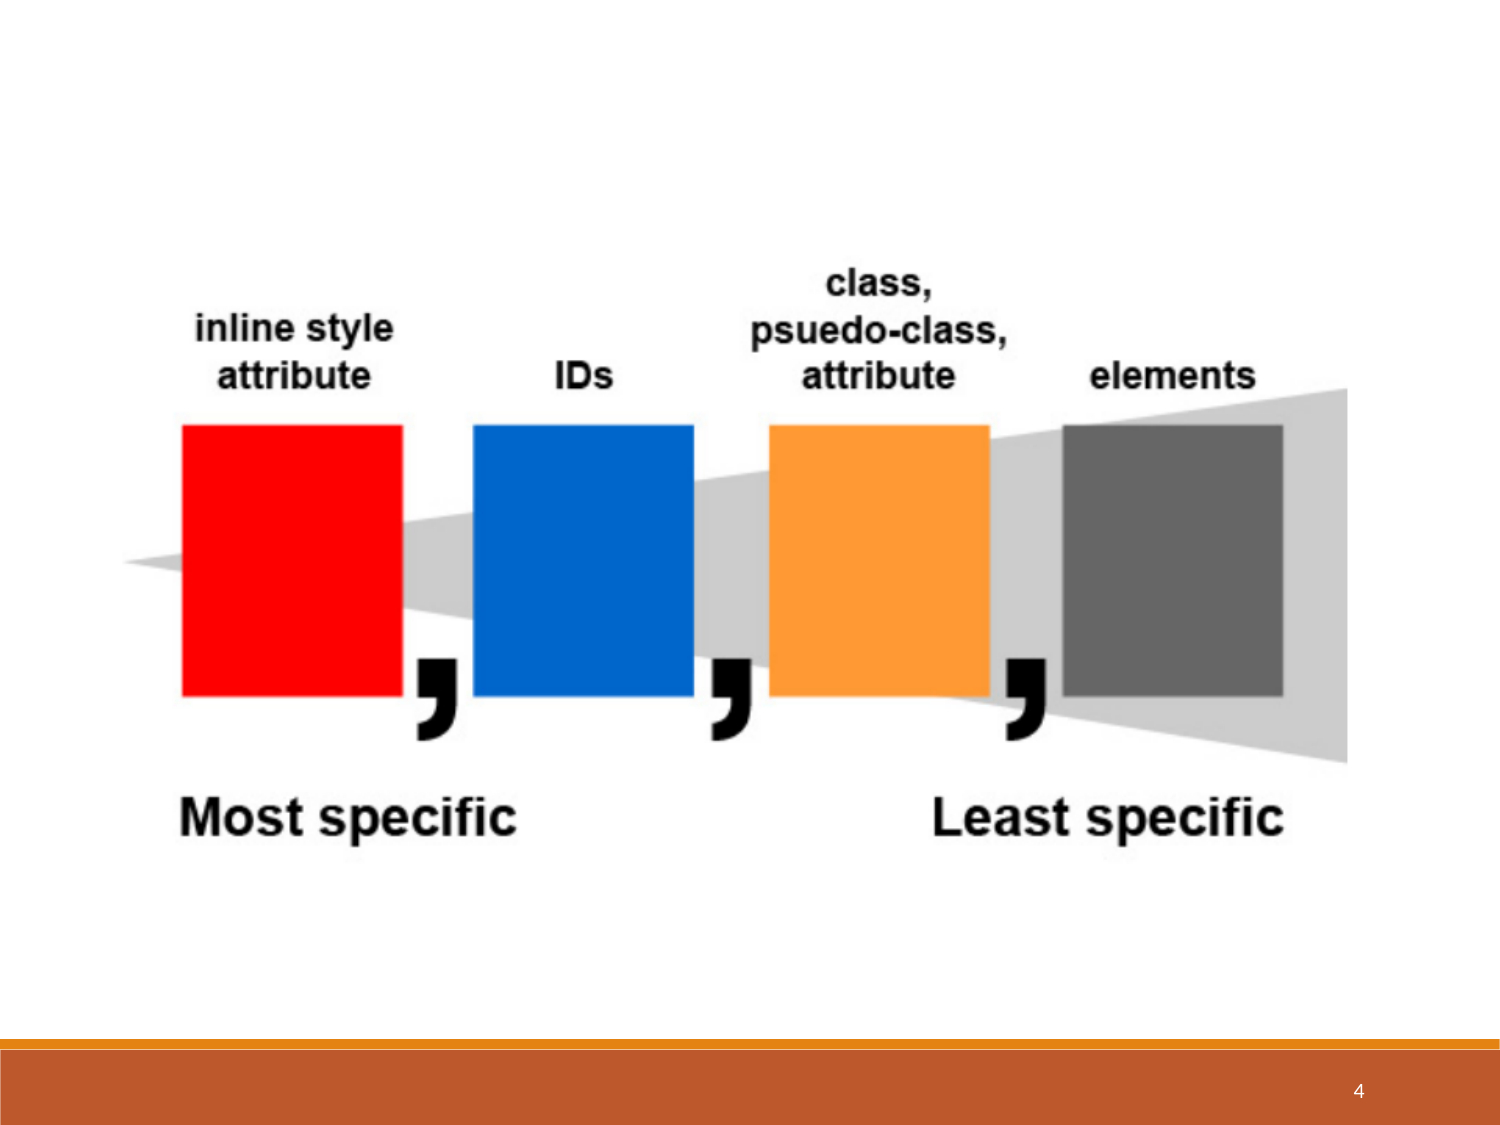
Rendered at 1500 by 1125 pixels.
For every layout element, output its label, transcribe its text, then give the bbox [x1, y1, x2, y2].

picture [106, 229, 1394, 896]
slide_number 4 [1218, 1059, 1380, 1120]
